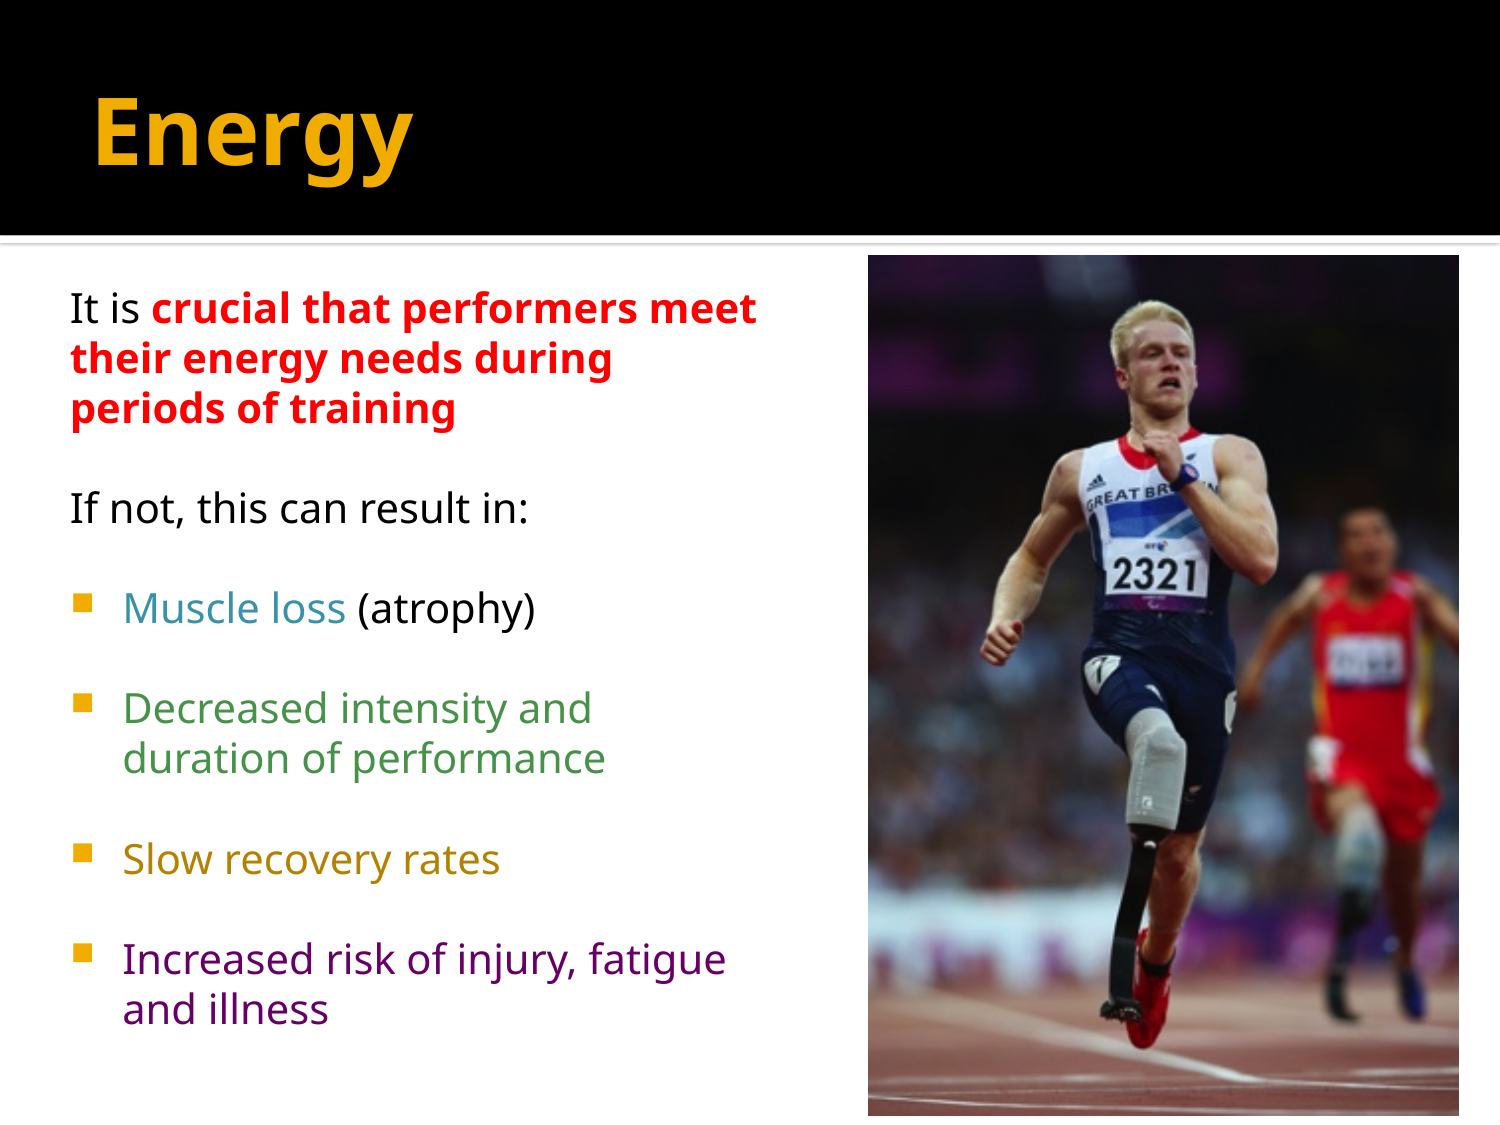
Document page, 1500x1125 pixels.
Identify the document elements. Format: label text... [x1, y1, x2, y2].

picture [868, 255, 1459, 1116]
title Energy [75, 25, 1425, 231]
list It is crucial that performers meet their energy needs during periods of training If not, this can result in: Muscle loss (atrophy) Decreased intensity and duration of performance Slow recovery rates Increased risk of injury, fatigue and illness [41, 267, 774, 1026]
